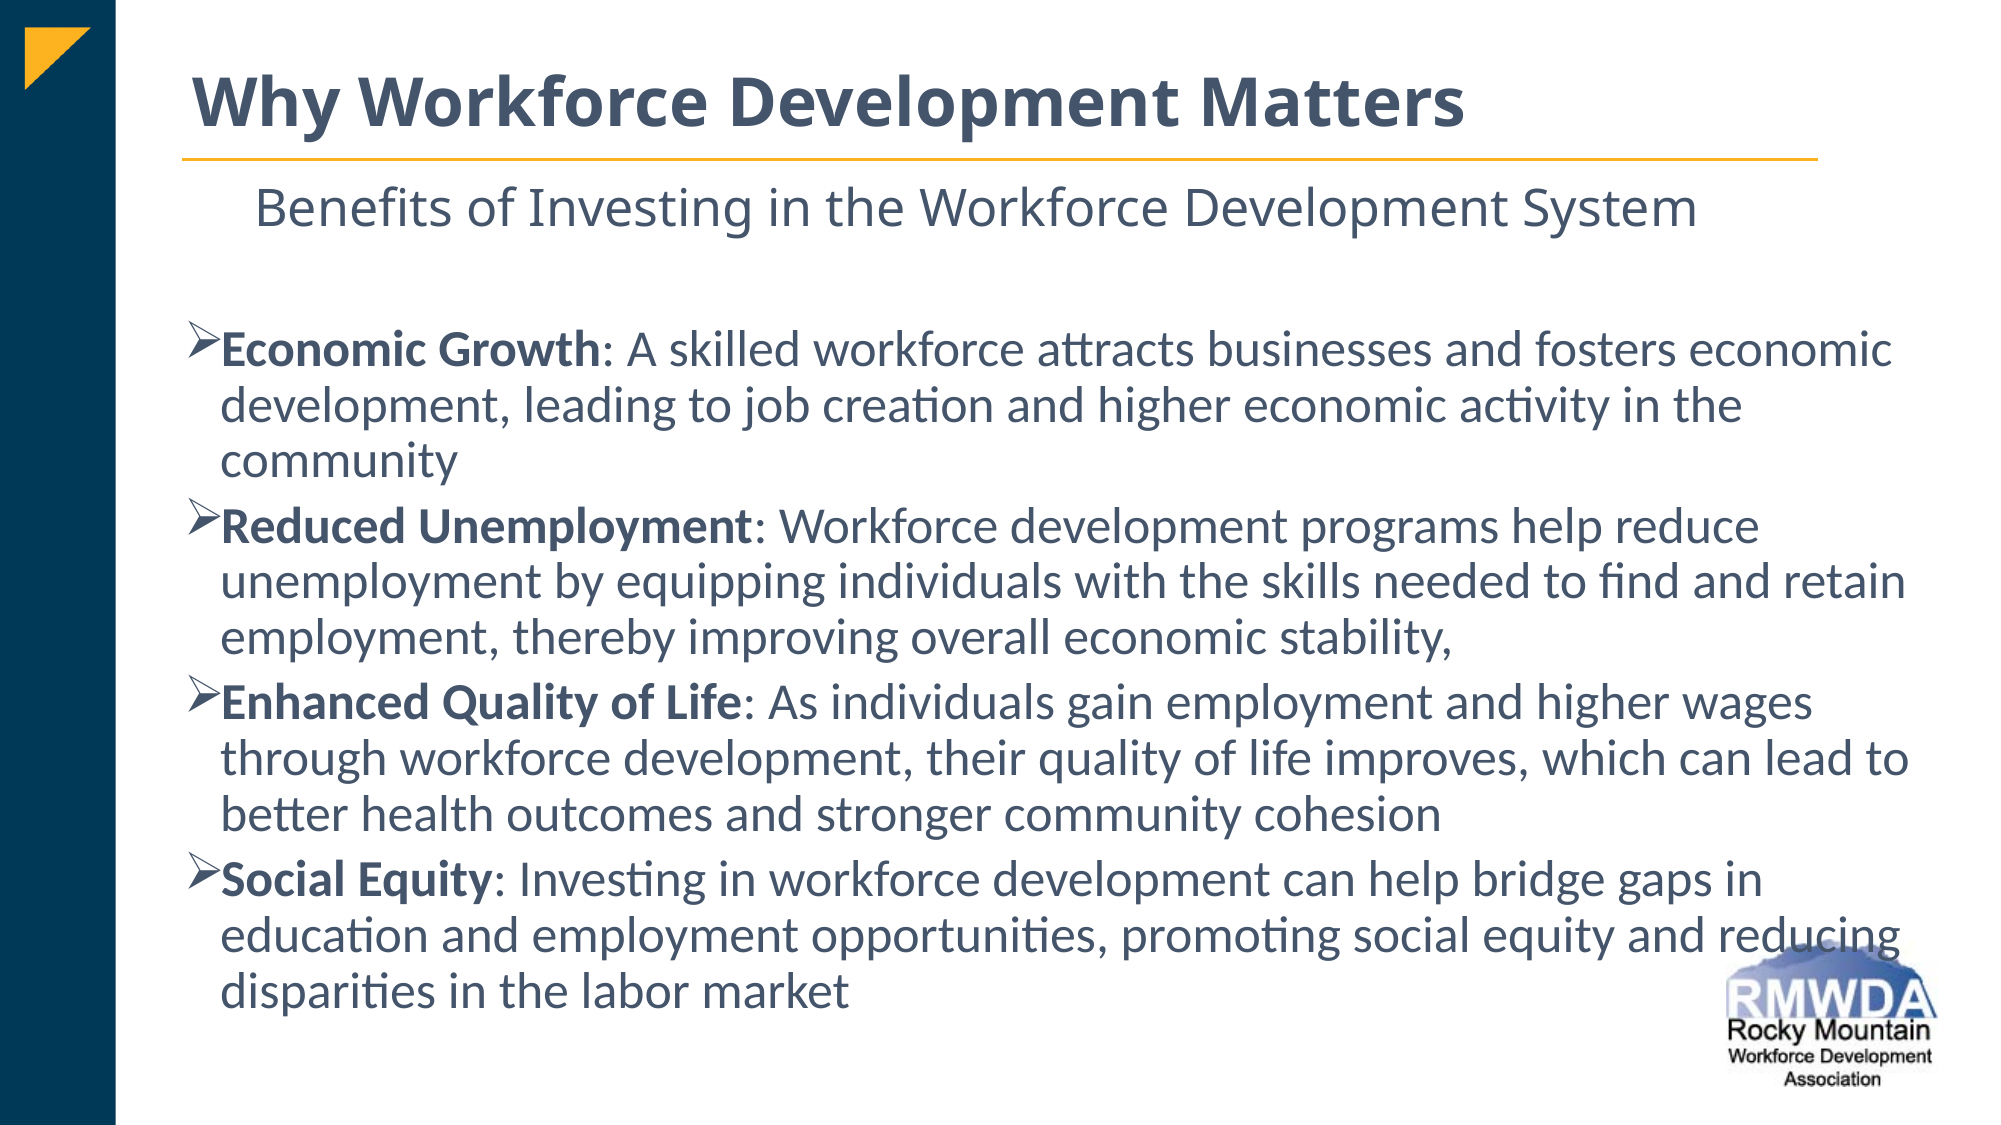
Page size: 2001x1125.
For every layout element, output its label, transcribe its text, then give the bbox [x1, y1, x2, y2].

title Why Workforce Development Matters [177, 59, 1877, 150]
picture [3, 0, 2000, 1125]
list Benefits of Investing in the Workforce Development System Economic Growth: A skilled workforce attracts businesses and fosters economic development, leading to job creation and higher economic activity in the community Reduced Unemployment: Workforce development programs help reduce unemployment by equipping individuals with the skills needed to find and retain employment, thereby improving overall economic stability, Enhanced Quality of Life: As individuals gain employment and higher wages through workforce development, their quality of life improves, which can lead to better health outcomes and stronger community cohesion Social Equity: Investing in workforce development can help bridge gaps in education and employment opportunities, promoting social equity and reducing disparities in the labor market [24, 174, 1930, 1037]
